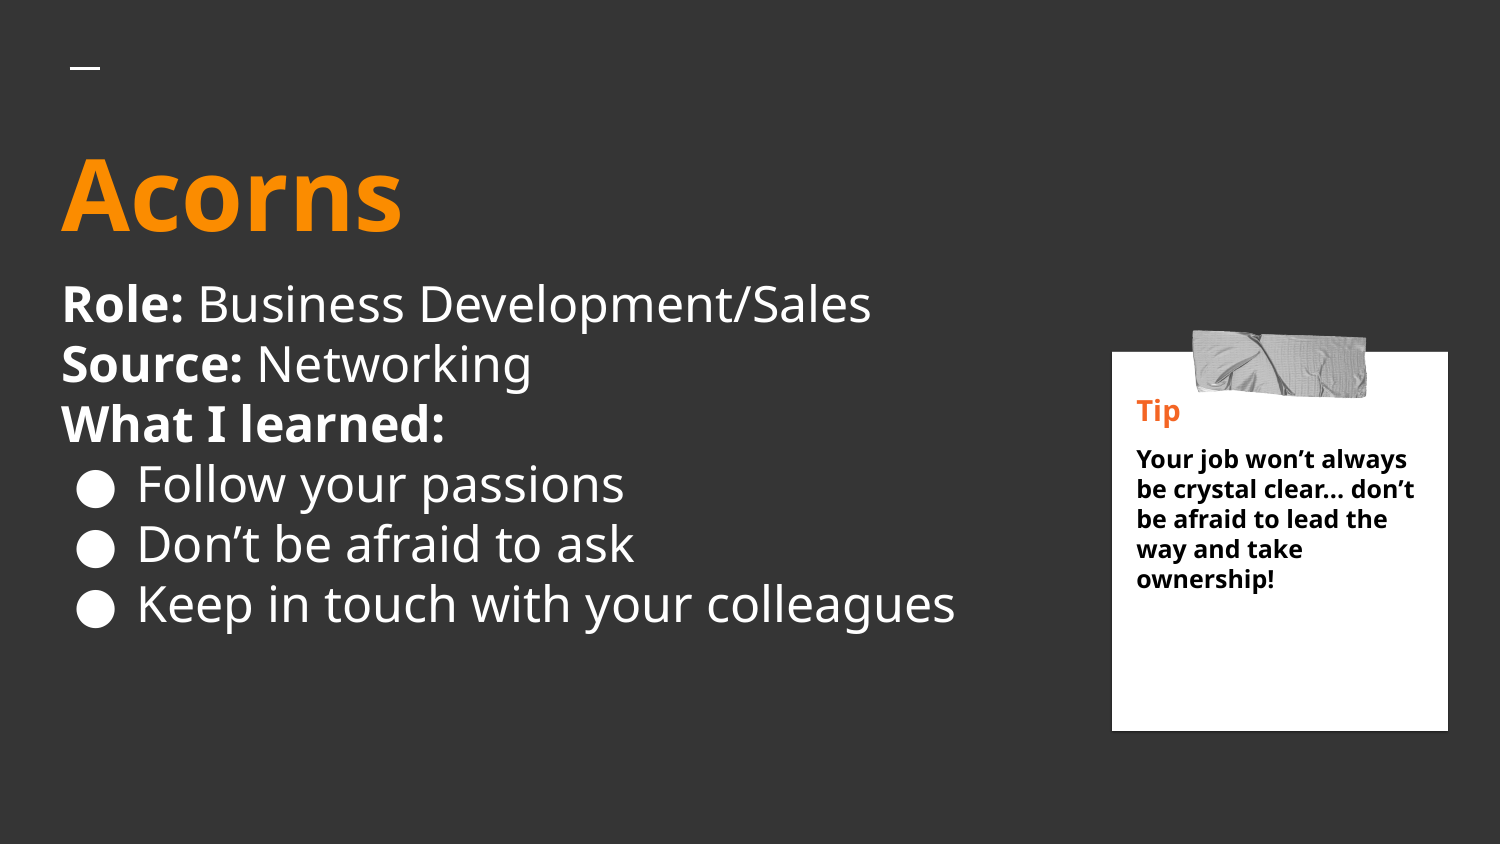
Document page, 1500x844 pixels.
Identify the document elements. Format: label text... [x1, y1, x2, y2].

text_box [1097, 329, 1462, 747]
title Acorns Role: Business Development/Sales Source: Networking What I learned: Follow your passions Don’t be afraid to ask Keep in touch with your colleagues [46, 116, 1461, 746]
